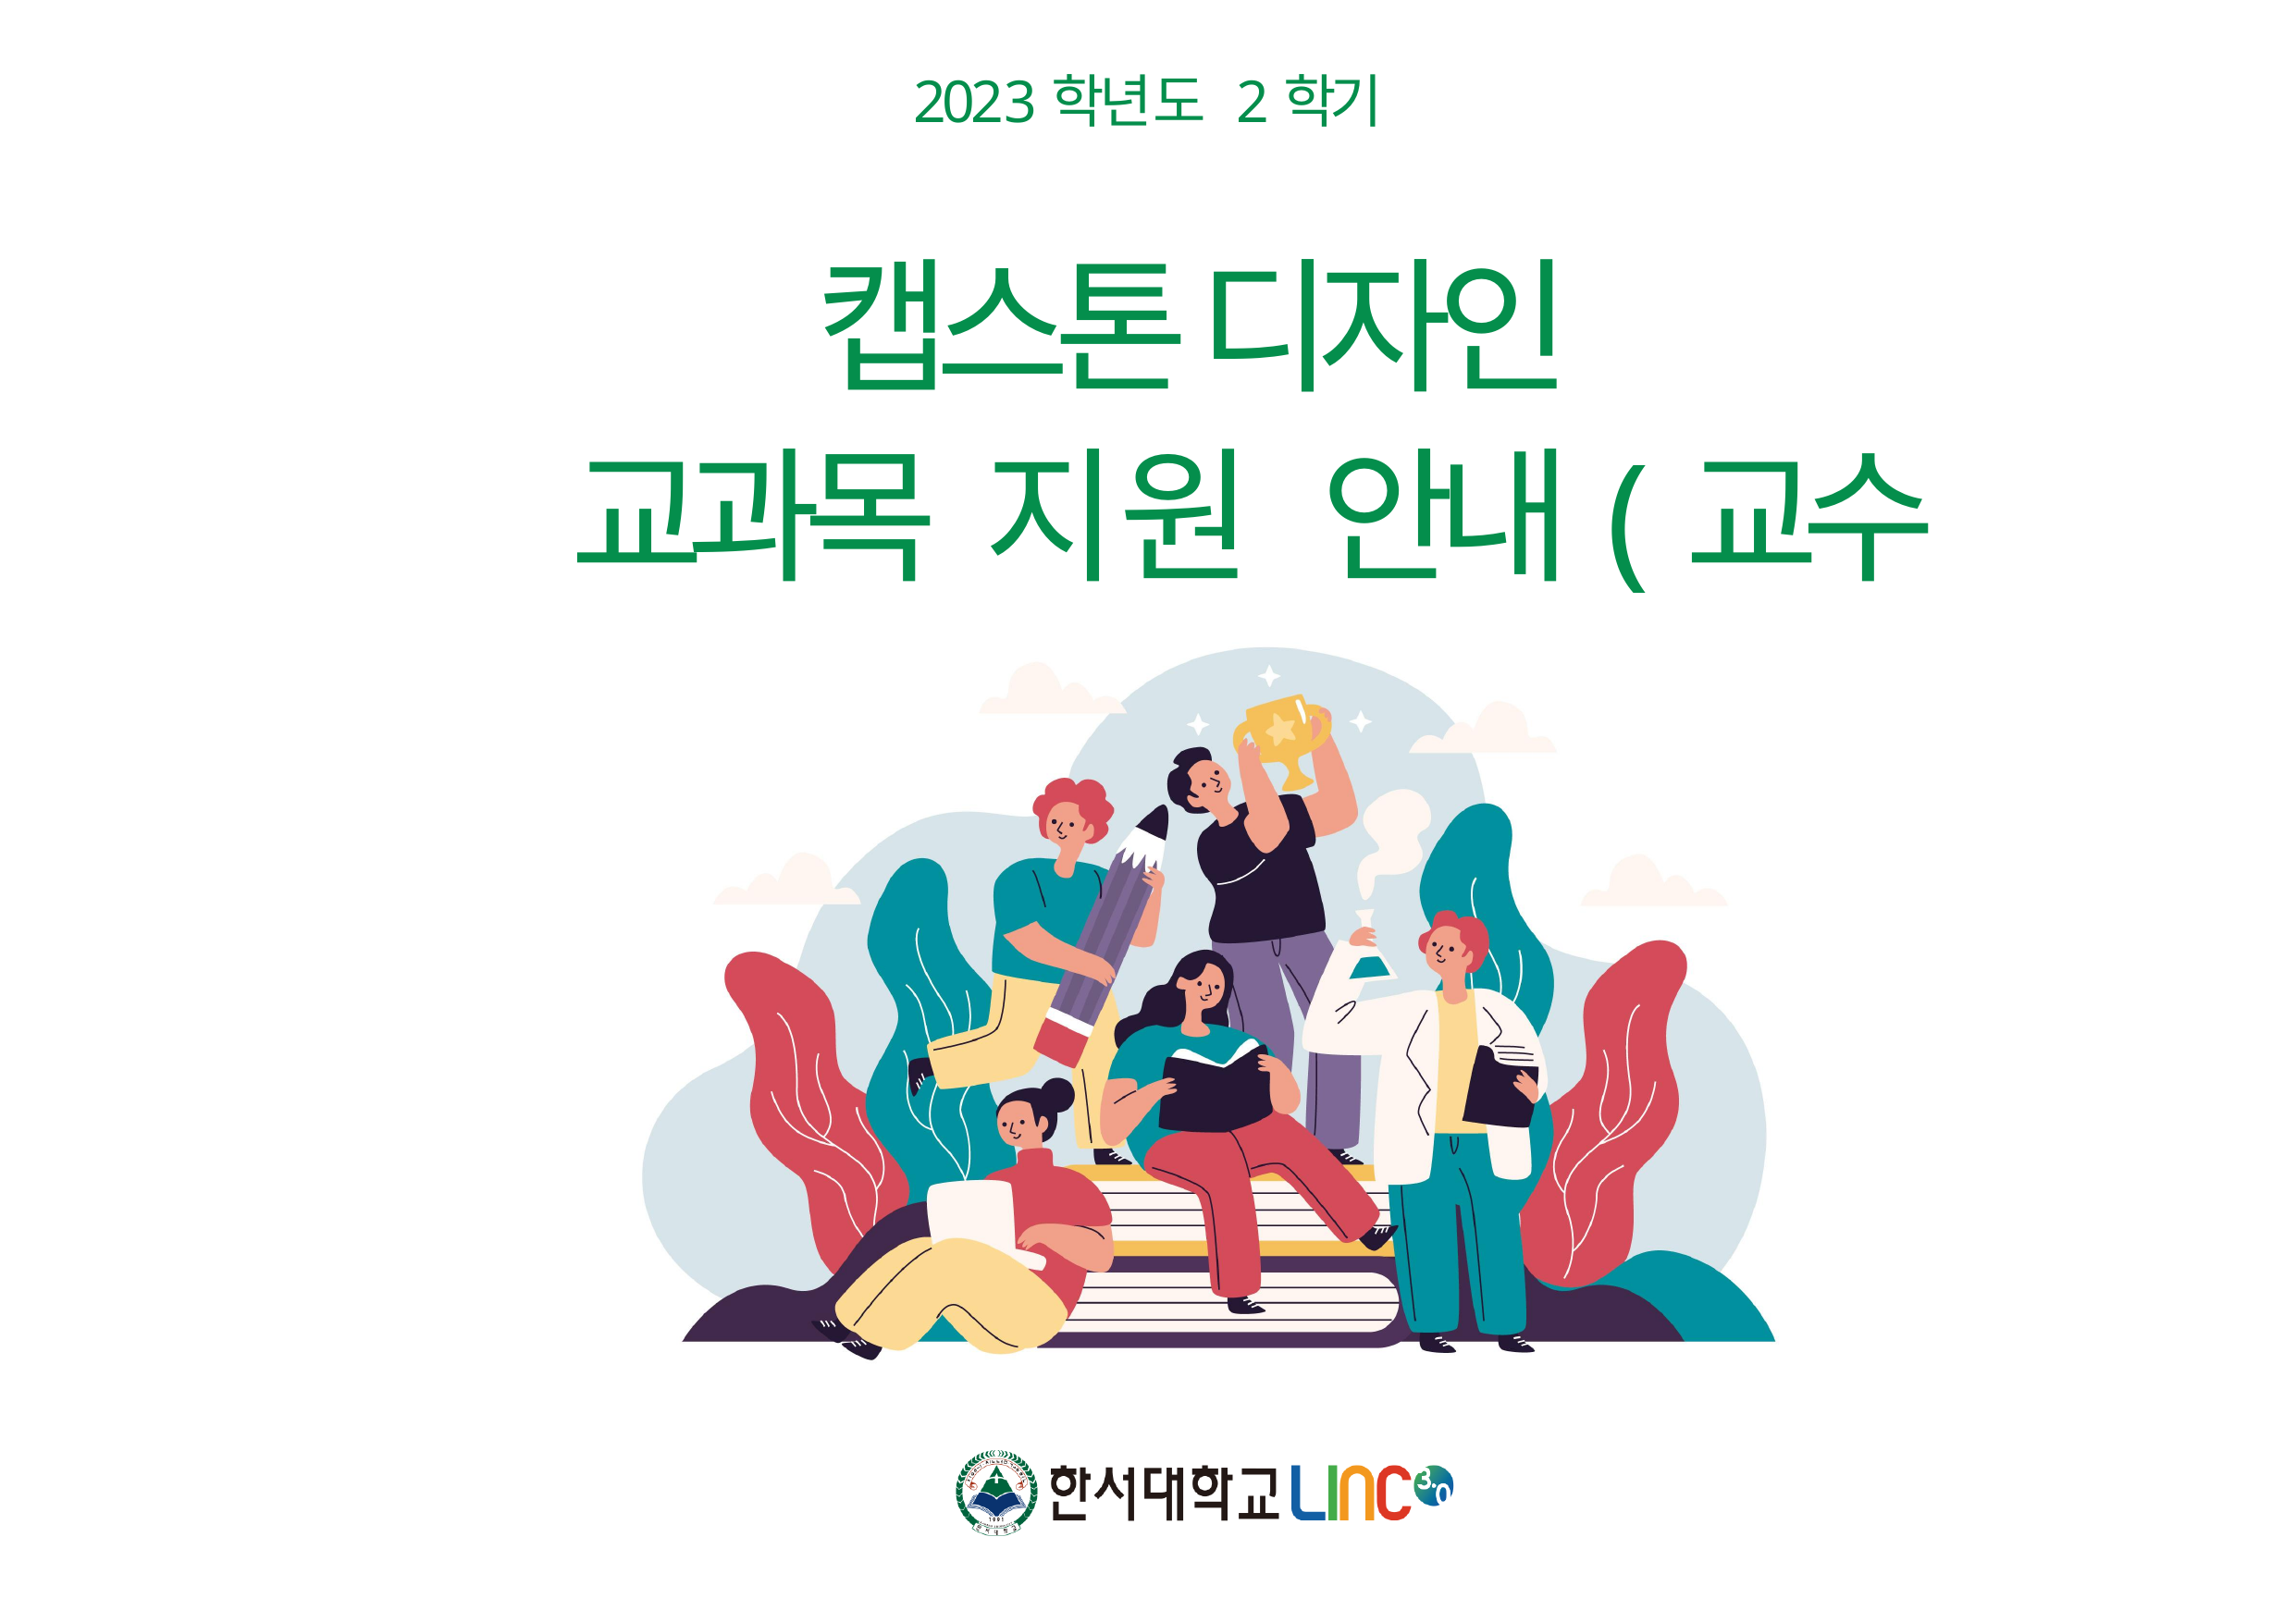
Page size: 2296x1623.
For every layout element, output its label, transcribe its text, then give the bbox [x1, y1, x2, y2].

text_box 캡스톤 디자인 교과목 지원 안내(교수용) [404, 219, 2009, 775]
title 2023학년도 2학기 [889, 62, 1406, 219]
picture [946, 1446, 1468, 1538]
picture [582, 609, 1832, 1365]
